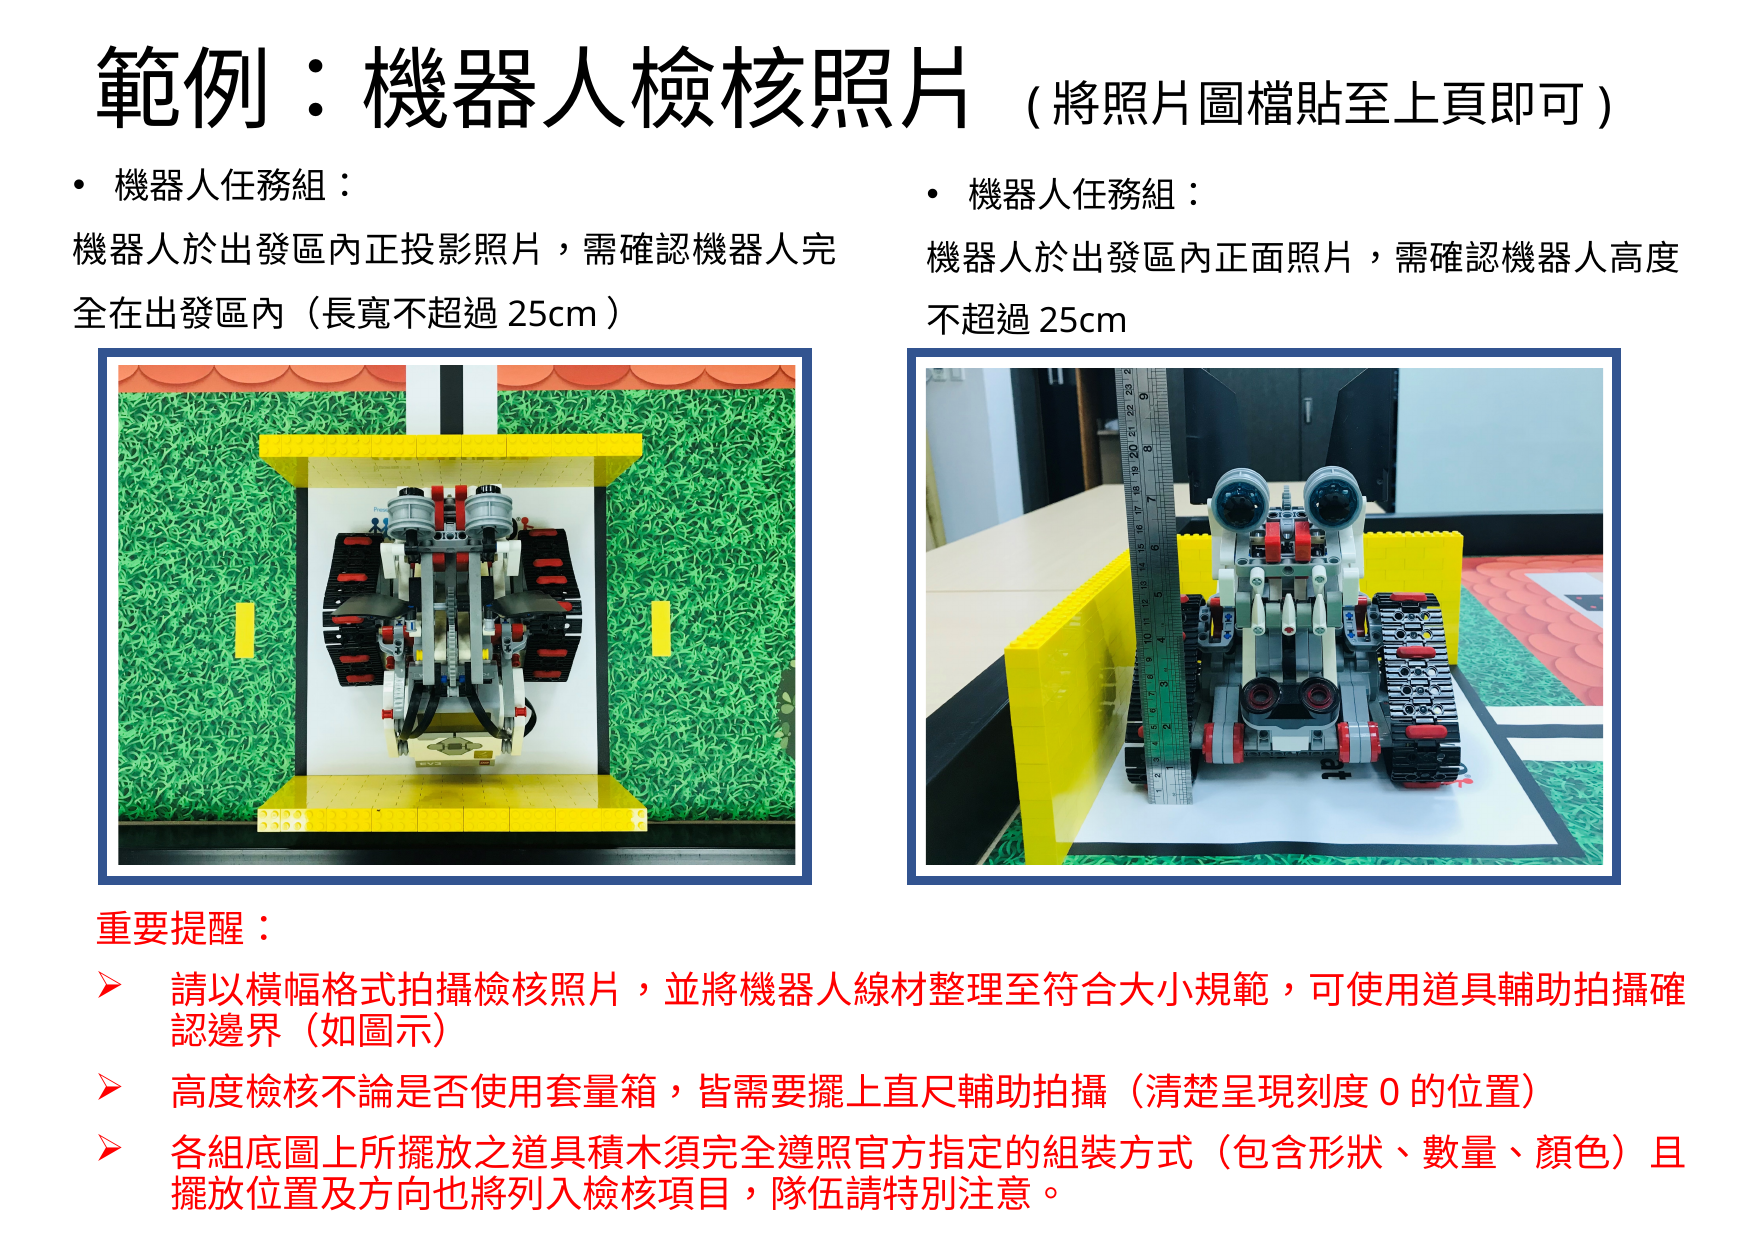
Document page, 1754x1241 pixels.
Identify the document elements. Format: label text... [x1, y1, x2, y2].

title 範例：機器人檢核照片 (將照片圖檔貼至上頁即可) [78, 10, 1634, 175]
list 機器人任務組： 機器人於出發區內正投影照片，需確認機器人完全在出發區內（長寬不超過25cm） [57, 134, 853, 339]
text_box 重要提醒： 請以橫幅格式拍攝檢核照片，並將機器人線材整理至符合大小規範，可使用道具輔助拍攝確認邊界（如圖示） 高度檢核不論是否使用套量箱，皆需要擺上直尺輔助拍攝（清楚呈現刻度0的位置） 各組底圖上所擺放之道具積木須完全遵照官方指定的組裝方式（包含形狀、數量、顏色）且擺放位置及方向也將列入檢核項目，隊伍請特別注意。 [78, 901, 1706, 1230]
picture [925, 368, 1604, 865]
text_box 機器人任務組： 機器人於出發區內正面照片，需確認機器人高度不超過25cm [911, 144, 1697, 348]
text_box [101, 352, 808, 882]
text_box [911, 352, 1617, 882]
picture [118, 365, 796, 865]
